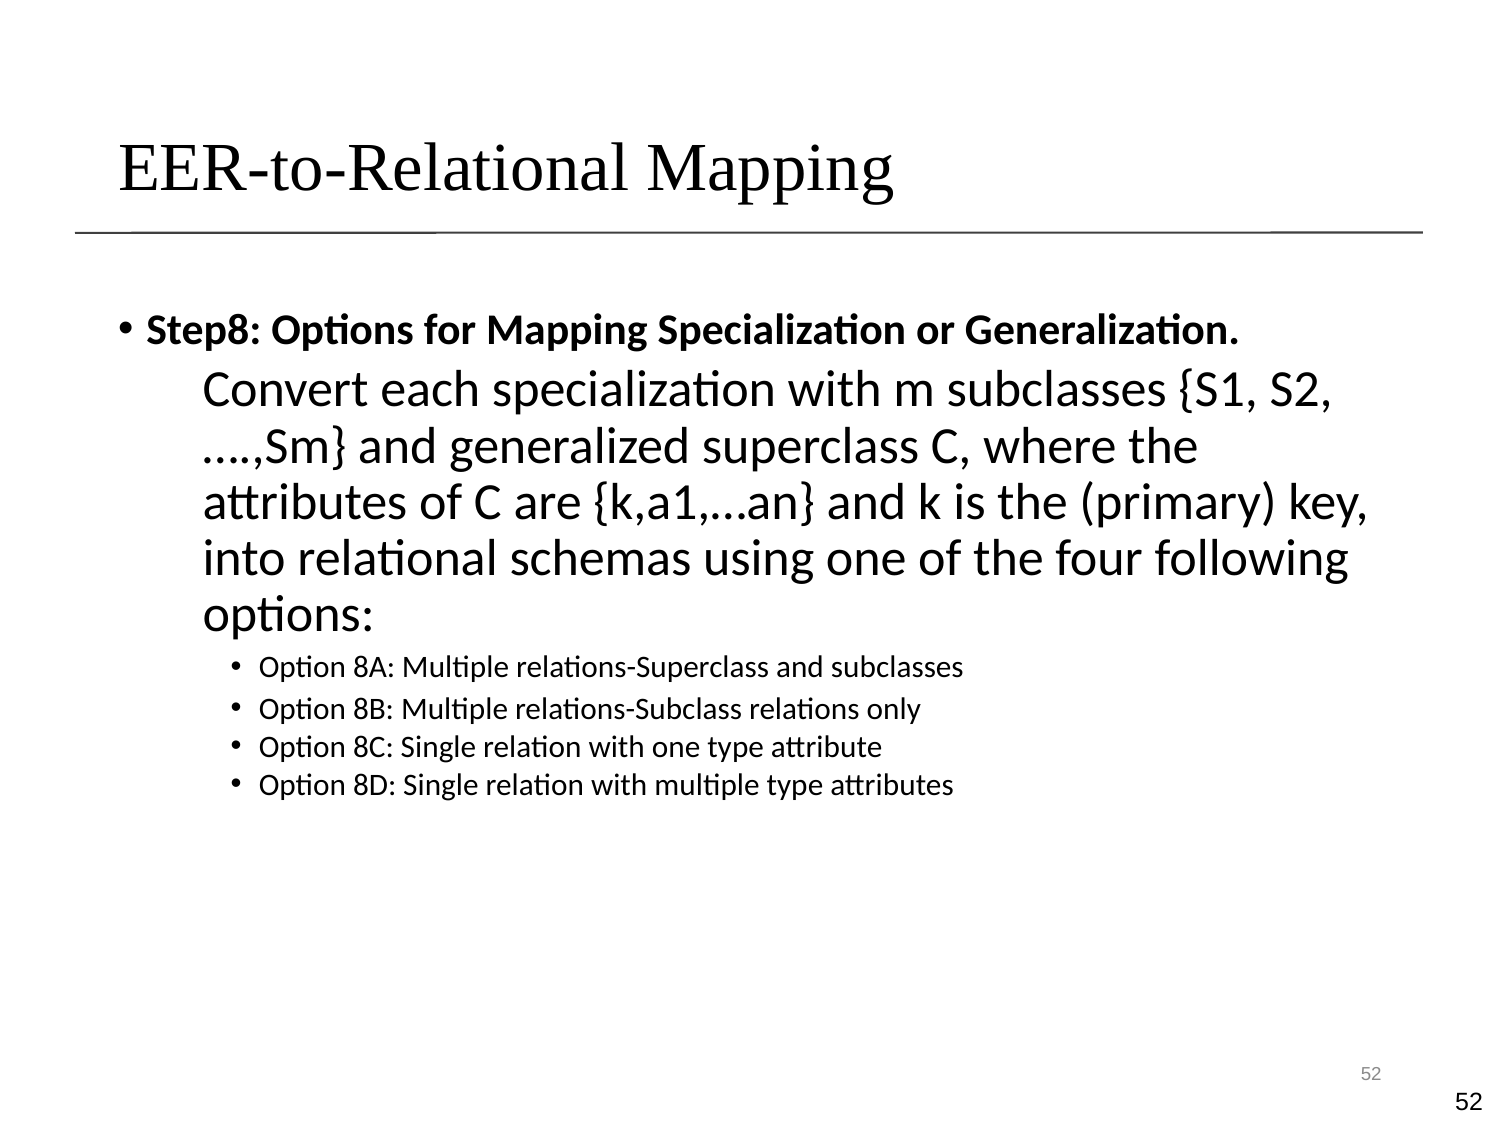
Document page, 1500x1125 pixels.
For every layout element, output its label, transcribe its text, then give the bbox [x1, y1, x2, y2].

title EER-to-Relational Mapping [103, 59, 1397, 278]
text_box 52 [48, 1062, 1488, 1116]
list Step8: Options for Mapping Specialization or Generalization. Convert each specialization with m subclasses {S1, S2,….,Sm} and generalized superclass C, where the attributes of C are {k,a1,…an} and k is the (primary) key, into relational schemas using one of the four following options: Option 8A: Multiple relations-Superclass and subclasses Option 8B: Multiple relations-Subclass relations only Option 8C: Single relation with one type attribute Option 8D: Single relation with multiple type attributes [103, 299, 1397, 1014]
slide_number 52 [1059, 1042, 1397, 1103]
